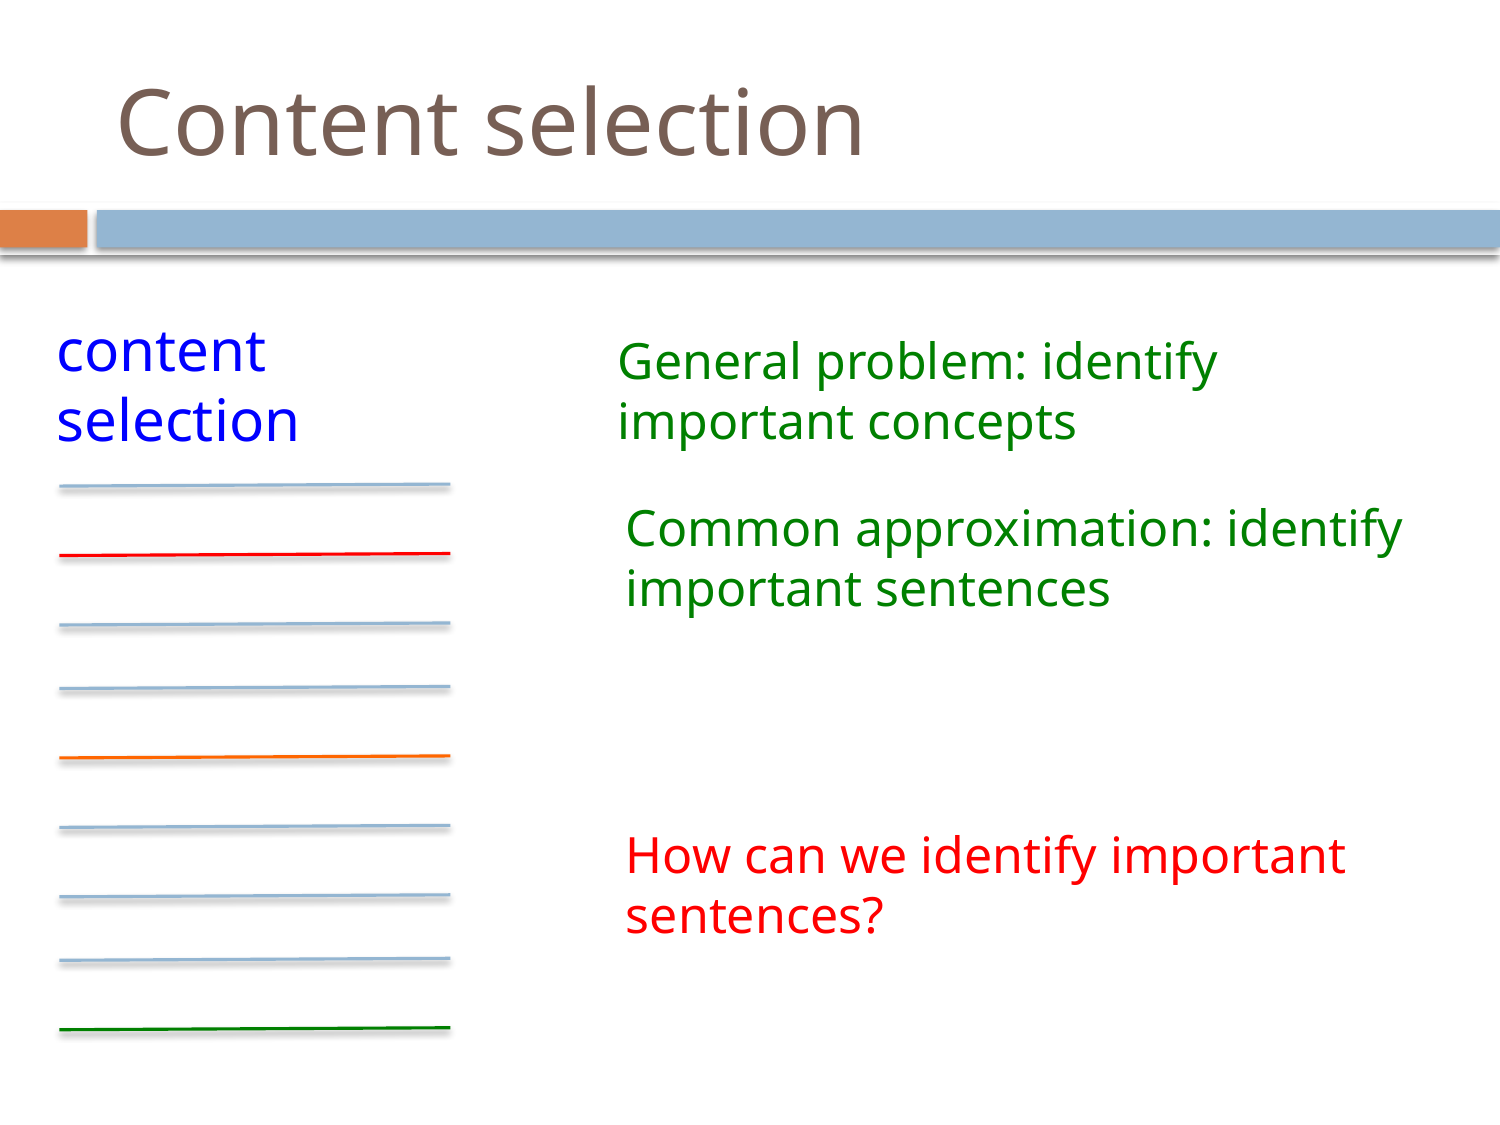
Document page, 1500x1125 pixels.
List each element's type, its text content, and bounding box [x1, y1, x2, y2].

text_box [59, 894, 451, 898]
text_box How can we identify important sentences? [611, 816, 1465, 952]
text_box content selection [41, 305, 487, 461]
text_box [59, 755, 451, 759]
text_box General problem: identify important concepts [603, 321, 1430, 457]
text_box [59, 1027, 451, 1031]
title Content selection [100, 37, 1438, 200]
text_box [59, 957, 451, 961]
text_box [59, 622, 451, 626]
text_box Common approximation: identify important sentences [611, 488, 1438, 624]
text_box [59, 483, 451, 487]
